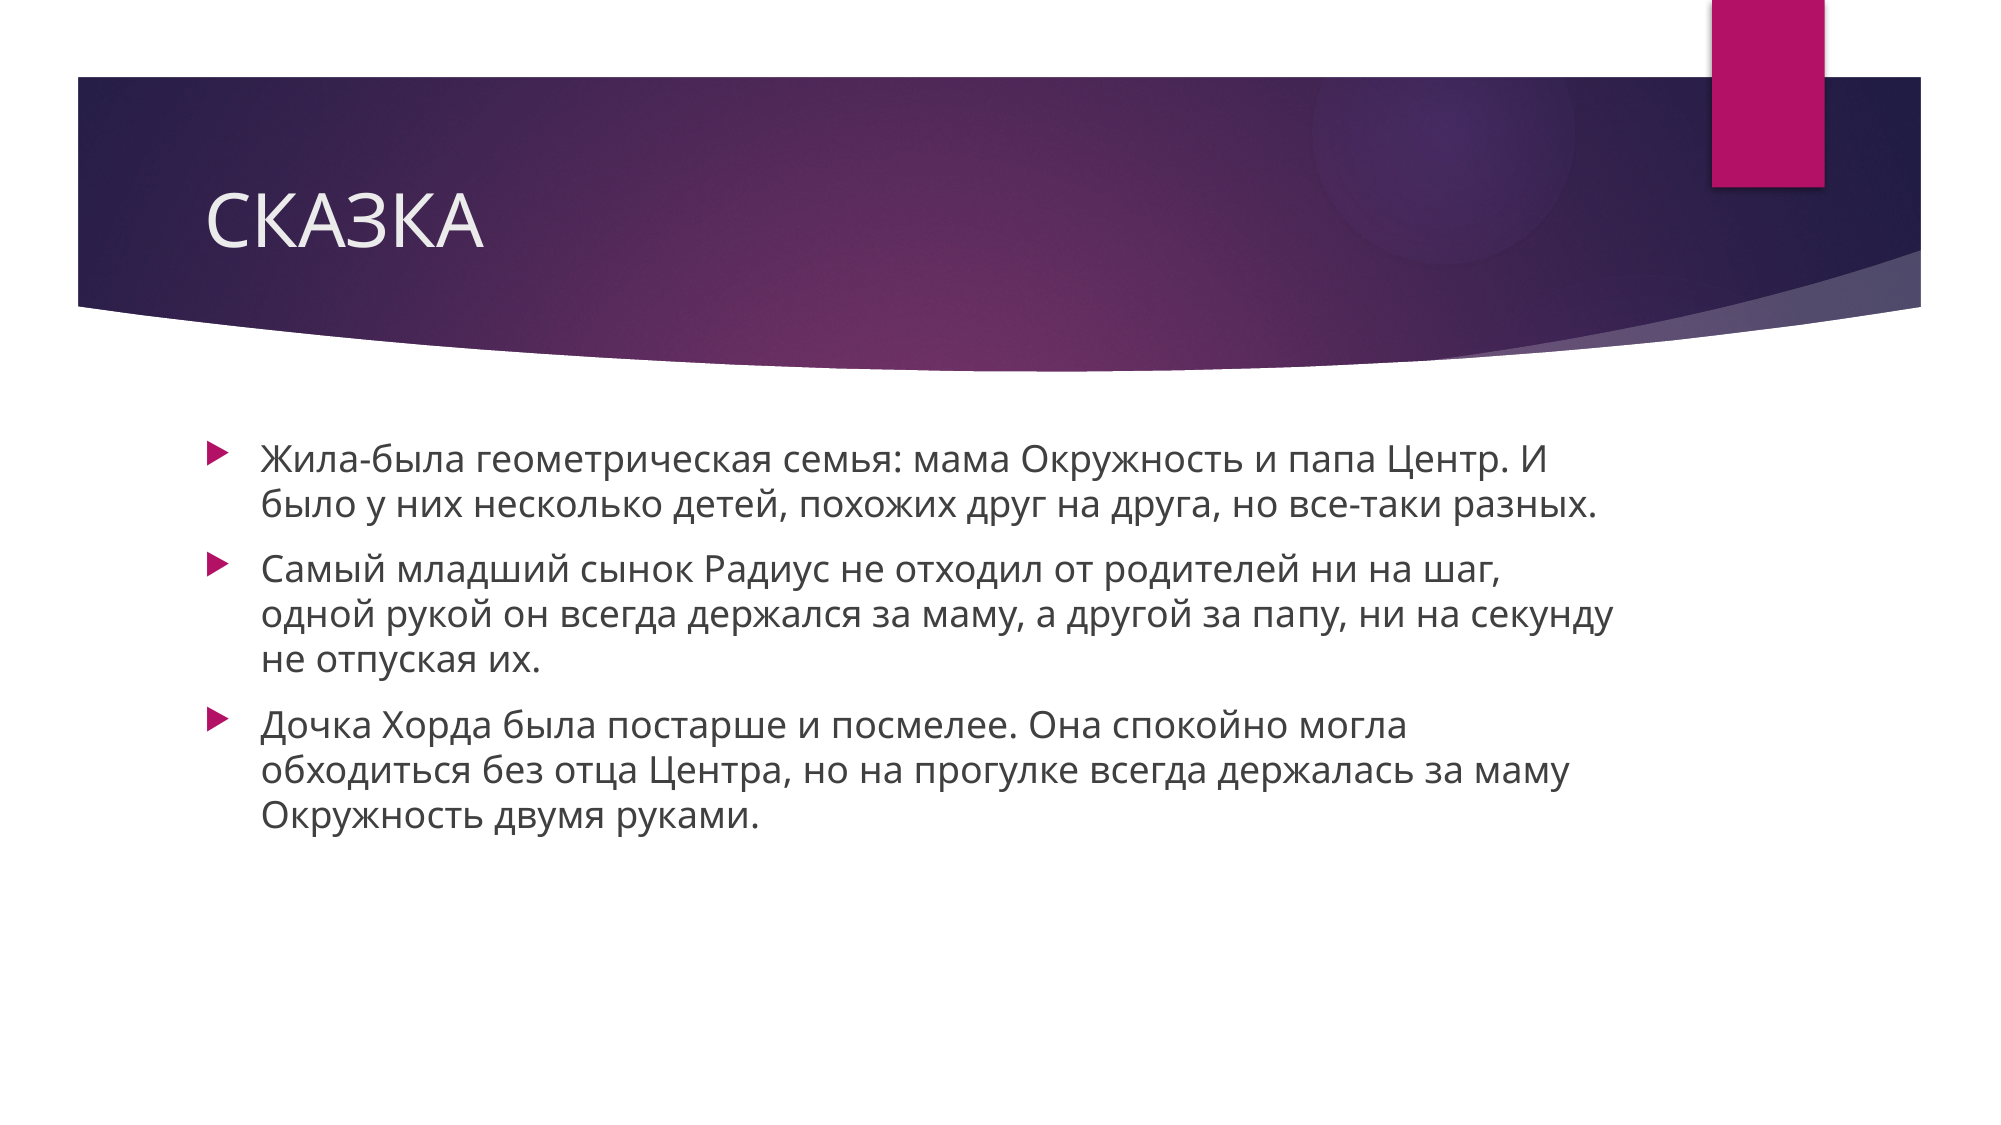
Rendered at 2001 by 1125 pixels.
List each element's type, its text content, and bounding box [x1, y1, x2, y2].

title СКАЗКА [189, 159, 1627, 276]
list Жила-была геометрическая семья: мама Окружность и папа Центр. И было у них несколько детей, похожих друг на друга, но все-таки разных. Самый младший сынок Радиус не отходил от родителей ни на шаг, одной рукой он всегда держался за маму, а другой за па­пу, ни на секунду не отпуская их. Дочка Хорда была постарше и посмелее. Она спокойно мог­ла обходиться без отца Центра, но на прогулке всегда держалась за маму Окружность двумя руками. [189, 427, 1638, 1103]
